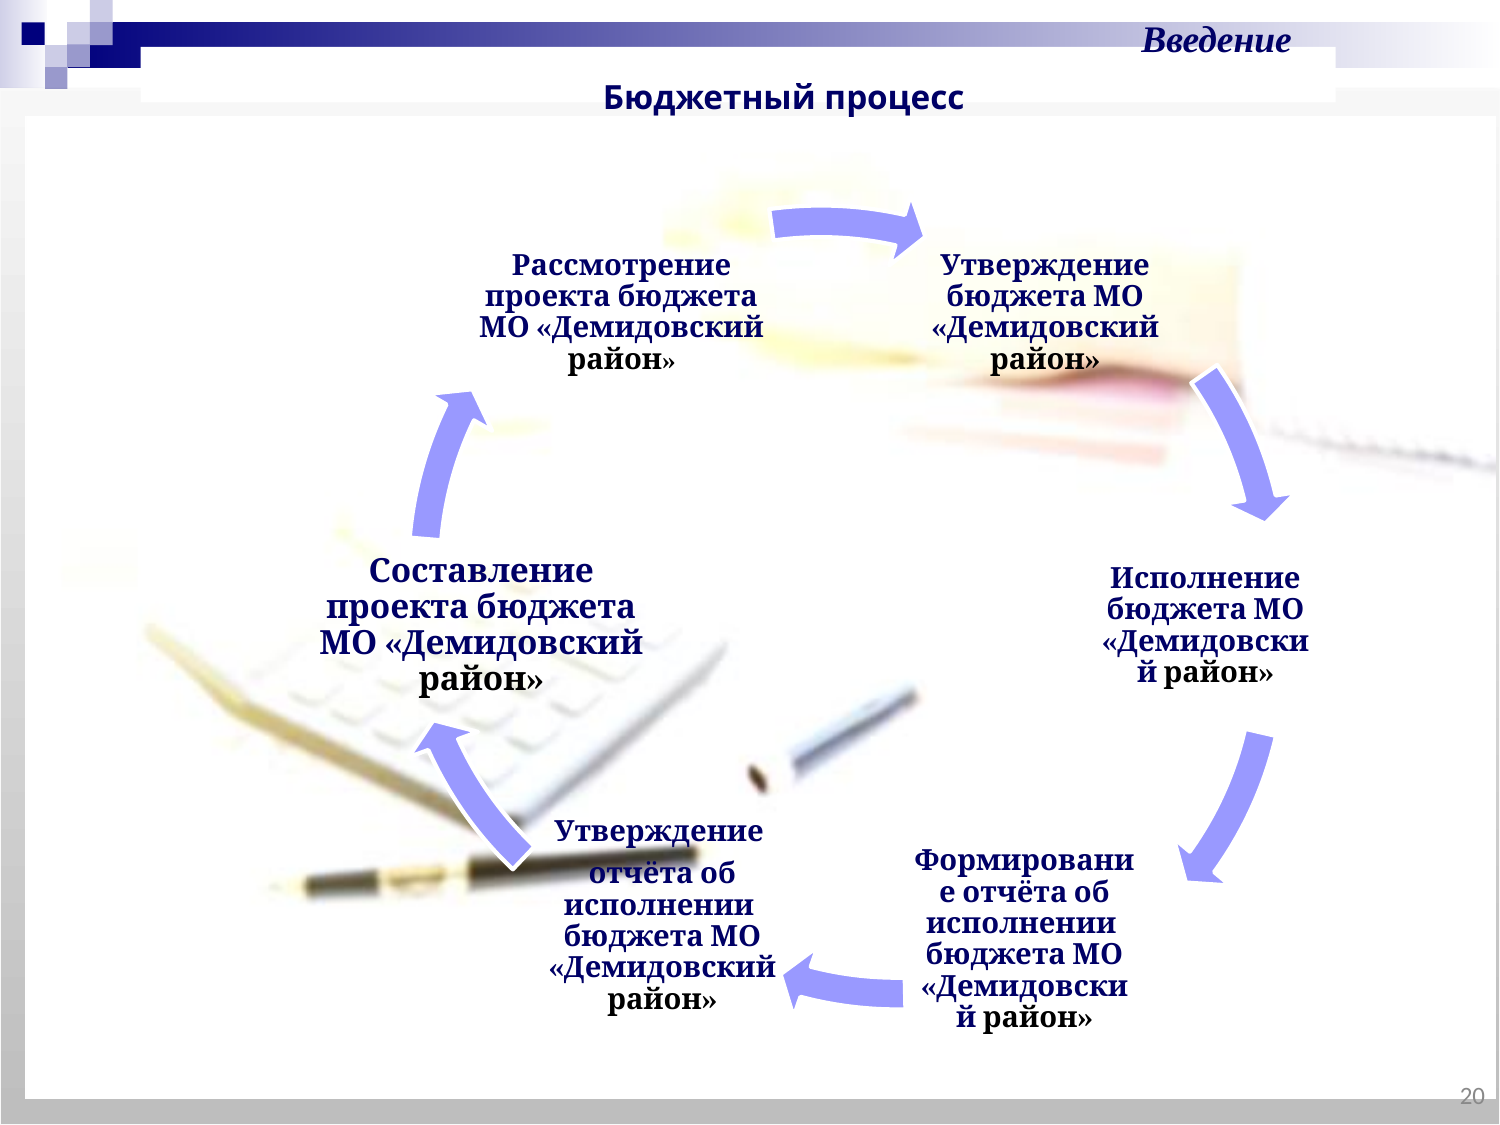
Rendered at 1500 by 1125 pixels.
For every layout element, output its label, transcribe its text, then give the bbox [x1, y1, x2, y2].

text_box Бюджетный процесс [147, 68, 1421, 115]
text_box [0, 90, 1500, 1125]
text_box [249, 228, 1365, 1024]
text_box [140, 46, 1336, 103]
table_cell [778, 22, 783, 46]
table_cell 0,00 [689, 22, 693, 46]
picture [25, 116, 1496, 1099]
text_box Введение [938, 7, 1495, 67]
